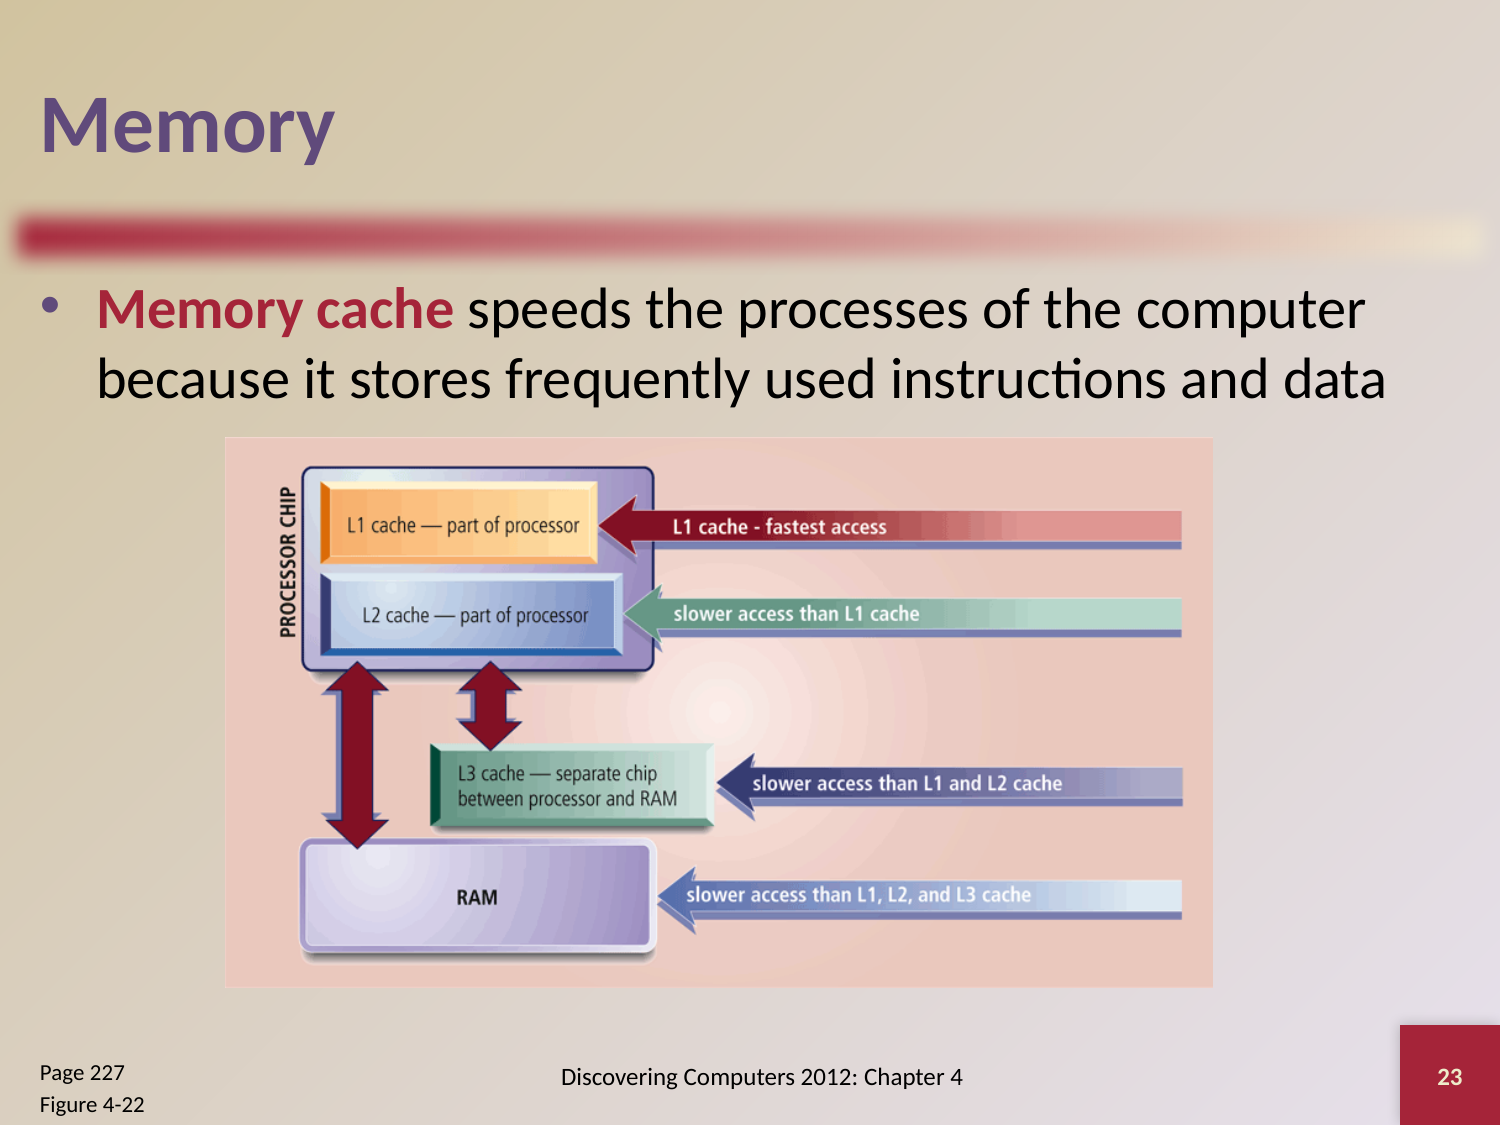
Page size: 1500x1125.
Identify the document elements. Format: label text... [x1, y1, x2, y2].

footer Discovering Computers 2012: Chapter 4 [450, 1037, 1075, 1113]
picture [224, 437, 1213, 989]
slide_number 23 [1400, 1025, 1500, 1125]
title Memory [24, 24, 1475, 213]
list Page 227 Figure 4-22 [24, 1050, 300, 1125]
list Memory cache speeds the processes of the computer because it stores frequently used instructions and data [24, 262, 1475, 1025]
